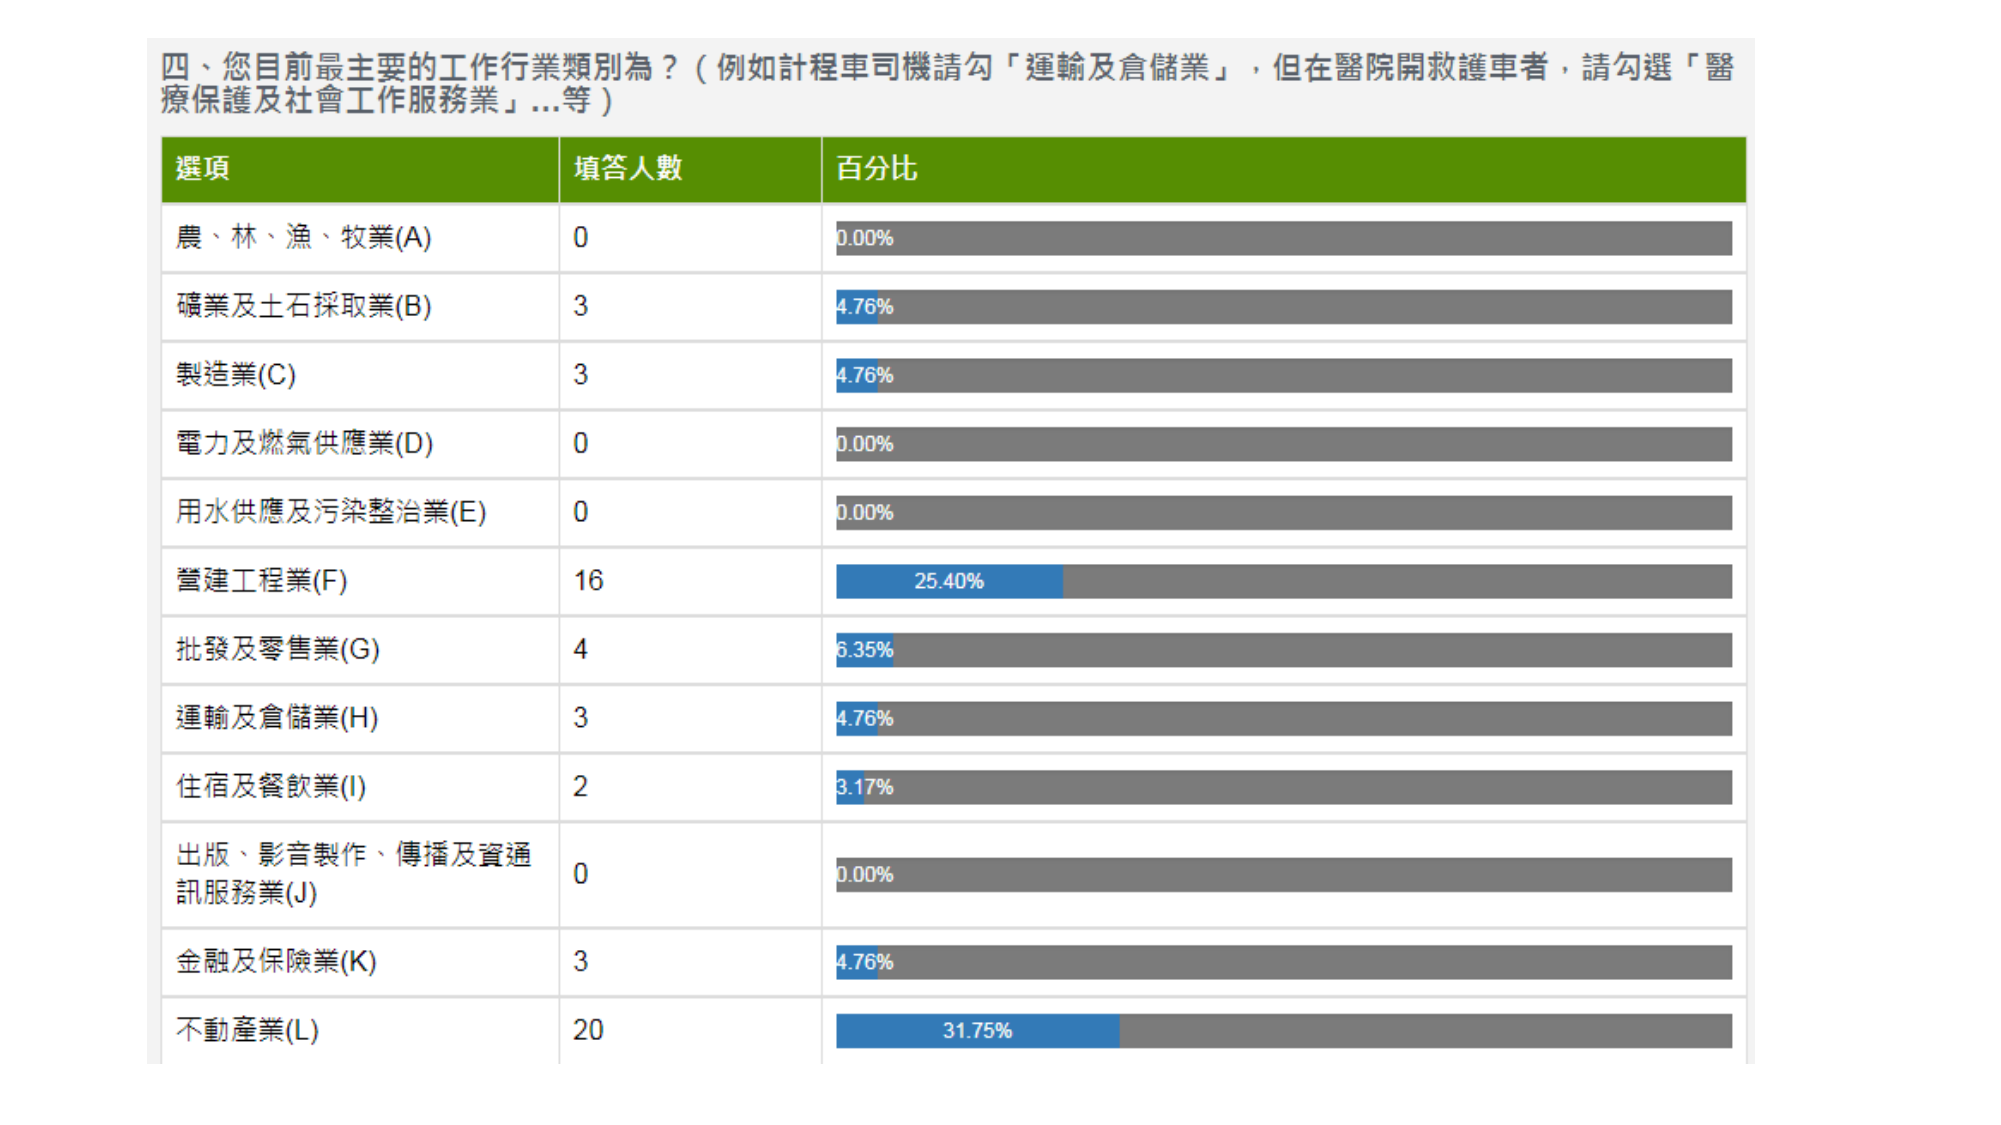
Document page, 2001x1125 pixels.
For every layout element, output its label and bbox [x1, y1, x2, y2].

picture [147, 38, 1755, 1064]
